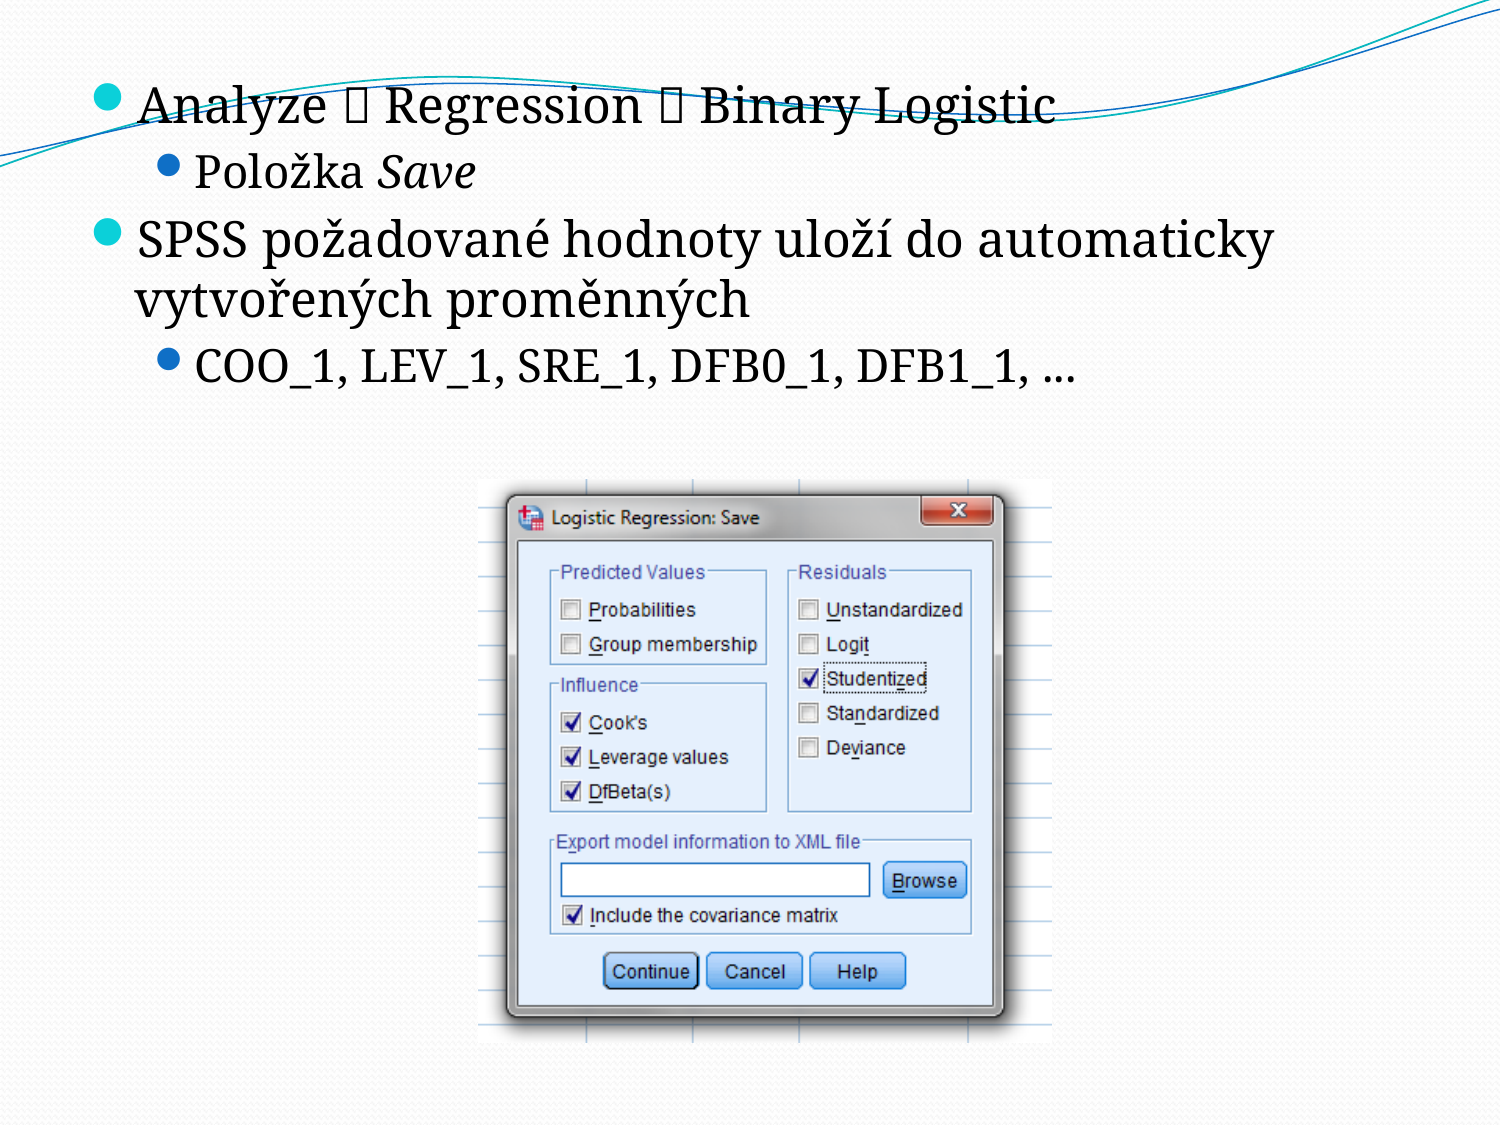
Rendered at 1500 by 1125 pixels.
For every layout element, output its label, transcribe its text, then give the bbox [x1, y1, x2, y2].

list Analyze  Regression  Binary Logistic Položka Save SPSS požadované hodnoty uloží do automaticky vytvořených proměnných COO_1, LEV_1, SRE_1, DFB0_1, DFB1_1, ... [75, 66, 1425, 858]
picture [477, 479, 1052, 1043]
